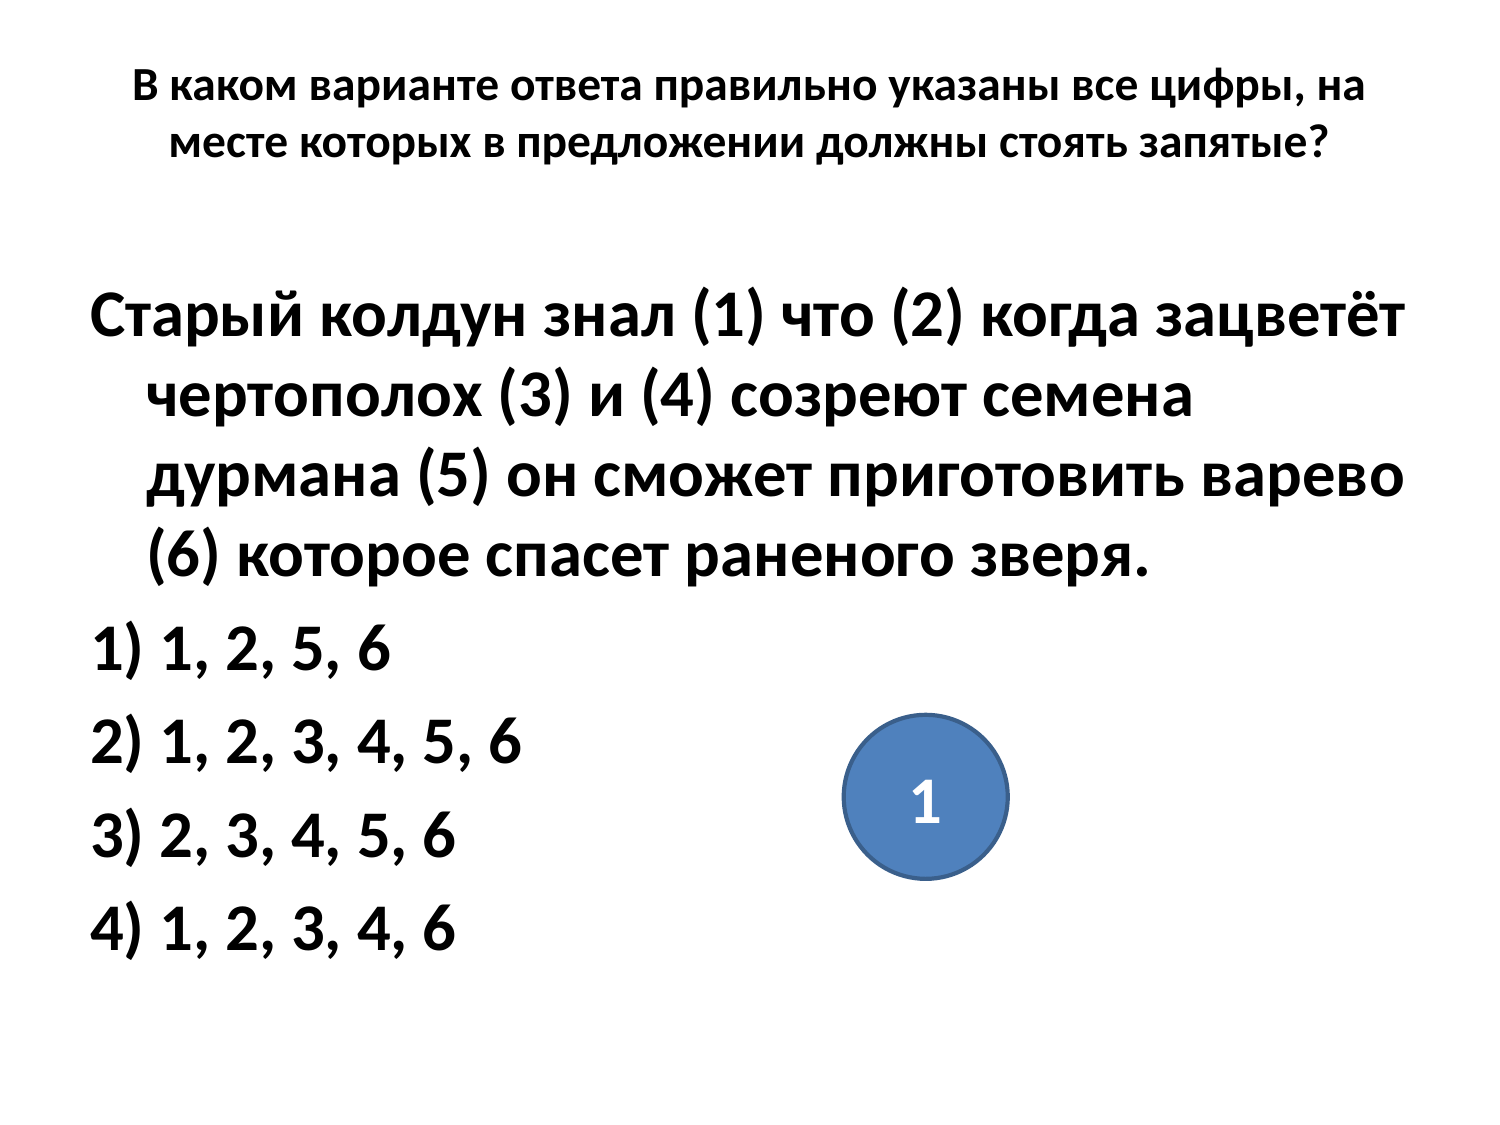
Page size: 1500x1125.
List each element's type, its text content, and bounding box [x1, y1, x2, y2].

text_box 1 [841, 712, 1010, 881]
title В каком варианте ответа правильно указаны все цифры, на месте которых в предложении должны стоять запятые? [75, 45, 1425, 233]
list Старый колдун знал (1) что (2) когда зацветёт чертополох (3) и (4) созреют семена дурмана (5) он сможет приготовить варево (6) которое спасет раненого зверя. 1) 1, 2, 5, 6 2) 1, 2, 3, 4, 5, 6 3) 2, 3, 4, 5, 6 4) 1, 2, 3, 4, 6 [75, 262, 1425, 1005]
